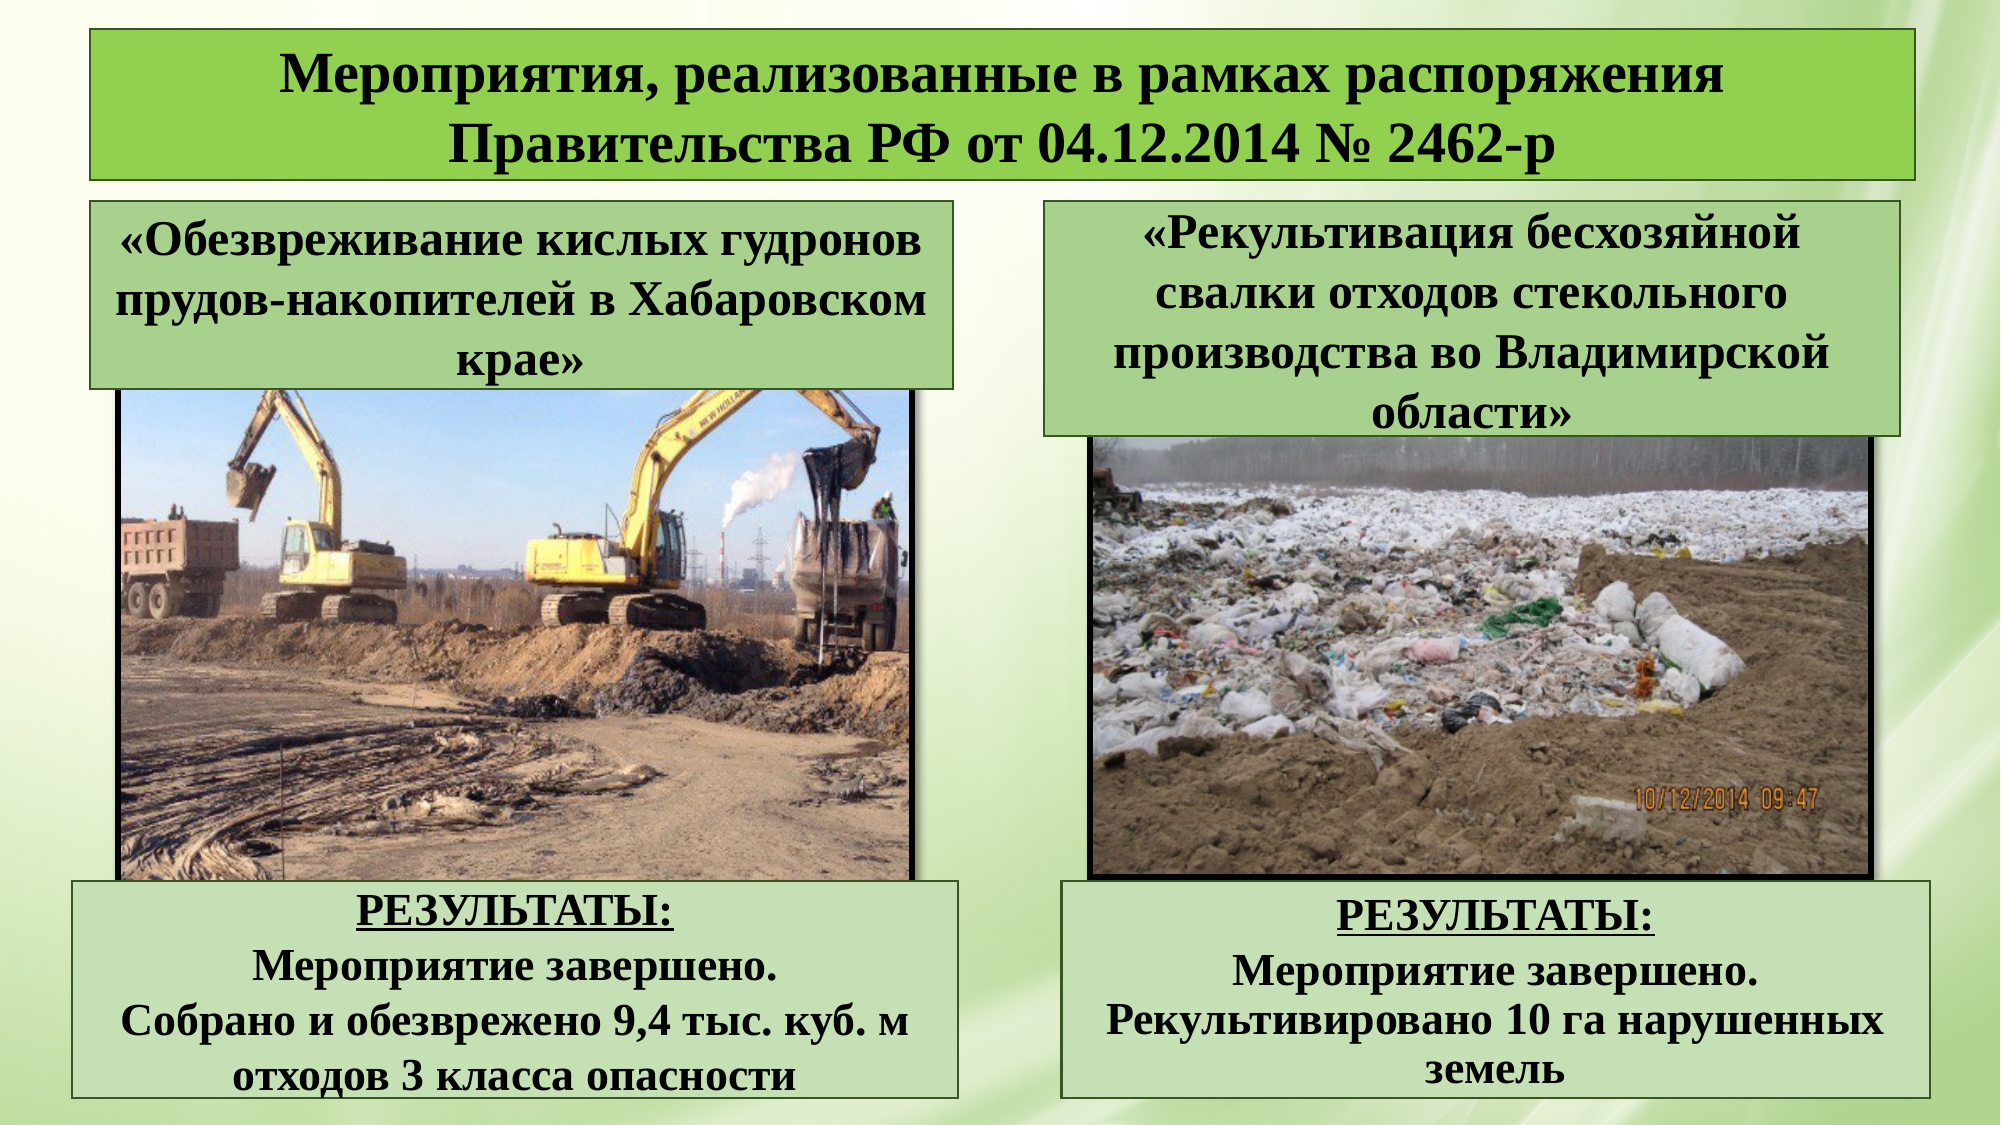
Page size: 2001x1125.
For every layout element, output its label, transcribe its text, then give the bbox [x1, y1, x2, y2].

text_box РЕЗУЛЬТАТЫ: Мероприятие завершено. Собрано и обезврежено 9,4 тыс. куб. м отходов 3 класса опасности [71, 880, 959, 1099]
picture [1093, 345, 1869, 874]
picture [121, 338, 910, 882]
text_box «Обезвреживание кислых гудронов прудов-накопителей в Хабаровском крае» [89, 200, 954, 390]
text_box «Рекультивация бесхозяйной свалки отходов стекольного производства во Владимирской области» [1043, 200, 1901, 437]
text_box РЕЗУЛЬТАТЫ: Мероприятие завершено. Рекультивировано 10 га нарушенных земель [1060, 880, 1931, 1099]
text_box Мероприятия, реализованные в рамках распоряжения Правительства РФ от 04.12.2014 № 2462-р [89, 28, 1916, 181]
